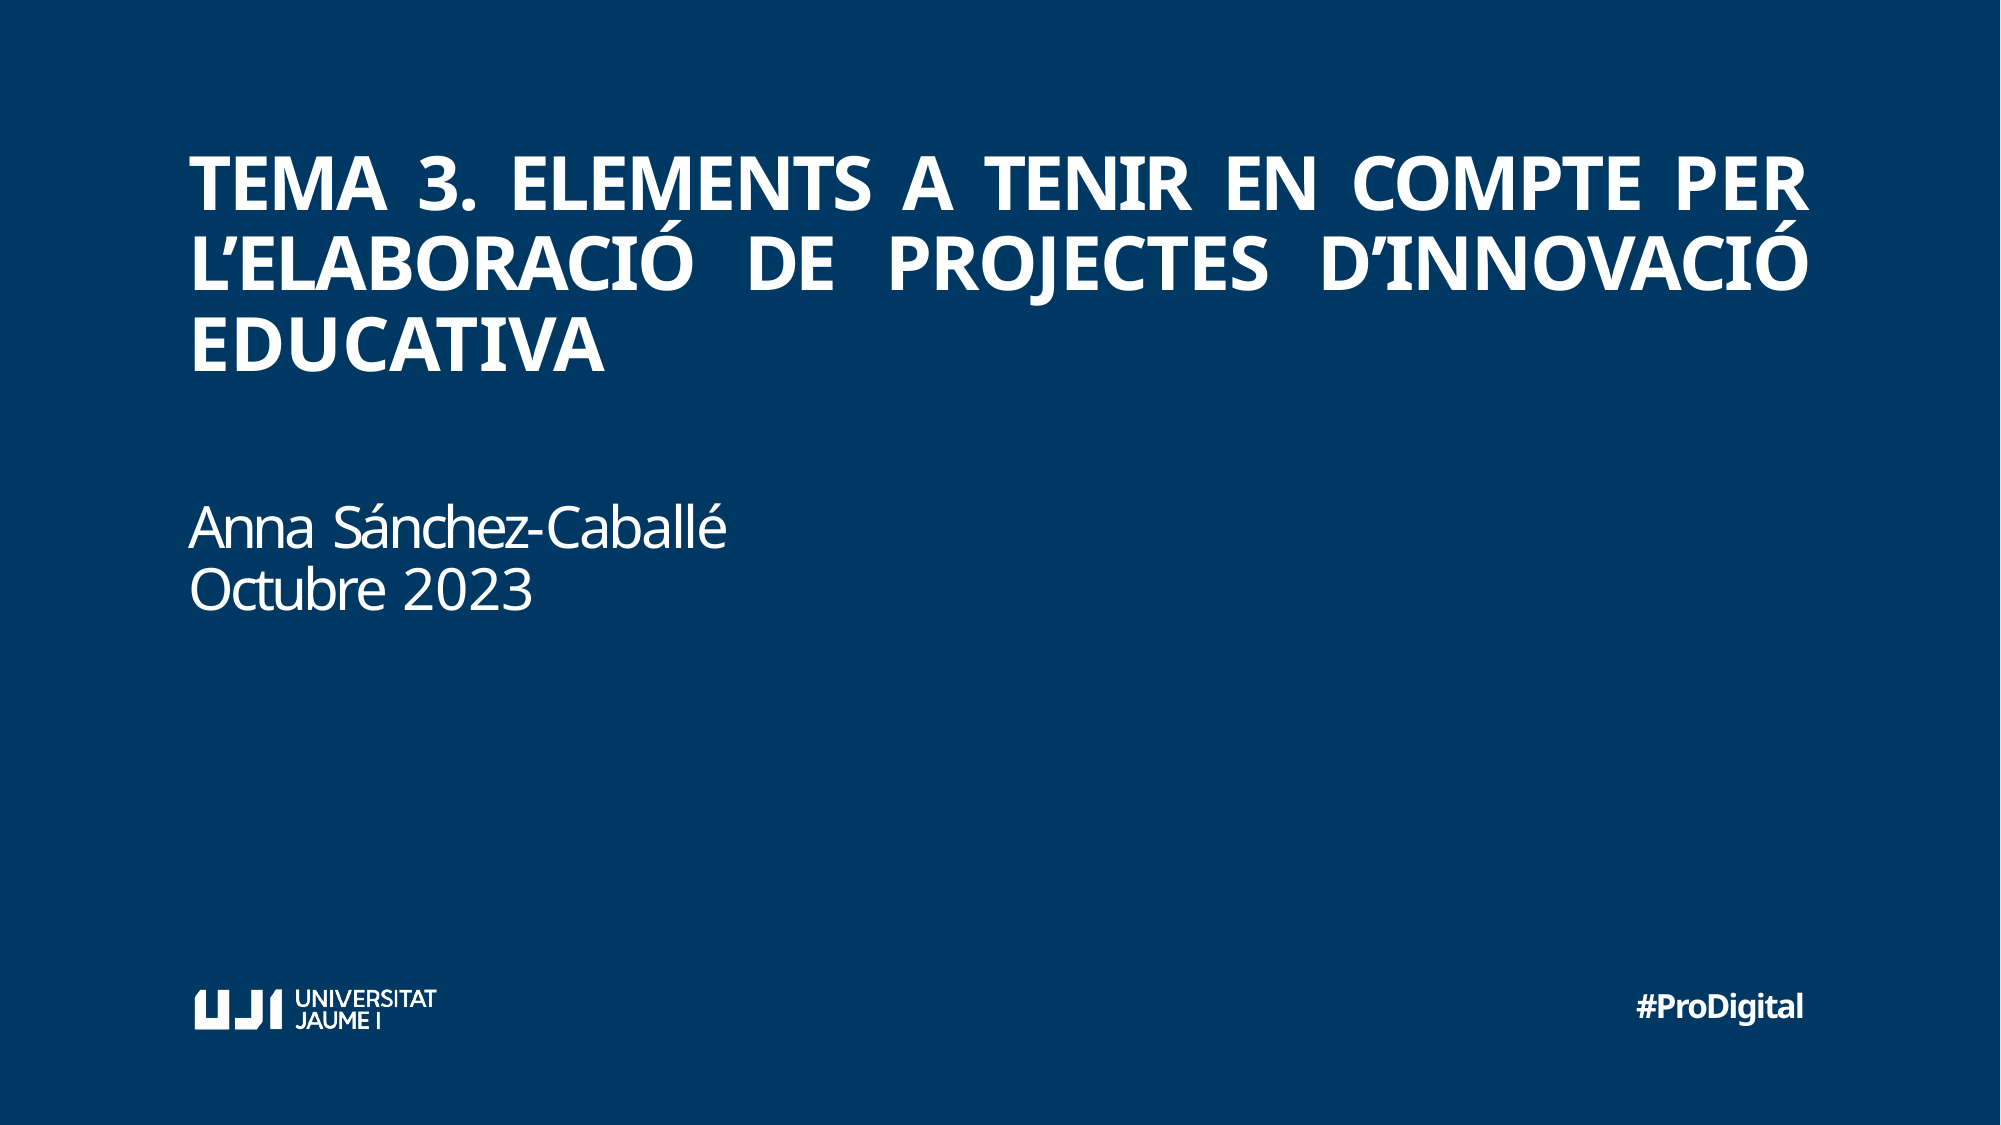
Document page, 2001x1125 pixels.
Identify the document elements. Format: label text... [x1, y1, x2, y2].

title TEMA 3. ELEMENTS A TENIR EN COMPTE PER L’ELABORACIÓ DE PROJECTES D’INNOVACIÓ EDUCATIVA [186, 134, 1811, 389]
picture [190, 983, 441, 1036]
text_box #ProDigital [1634, 983, 1814, 1026]
text_box Anna Sánchez-Caballé Octubre 2023 [186, 487, 770, 623]
